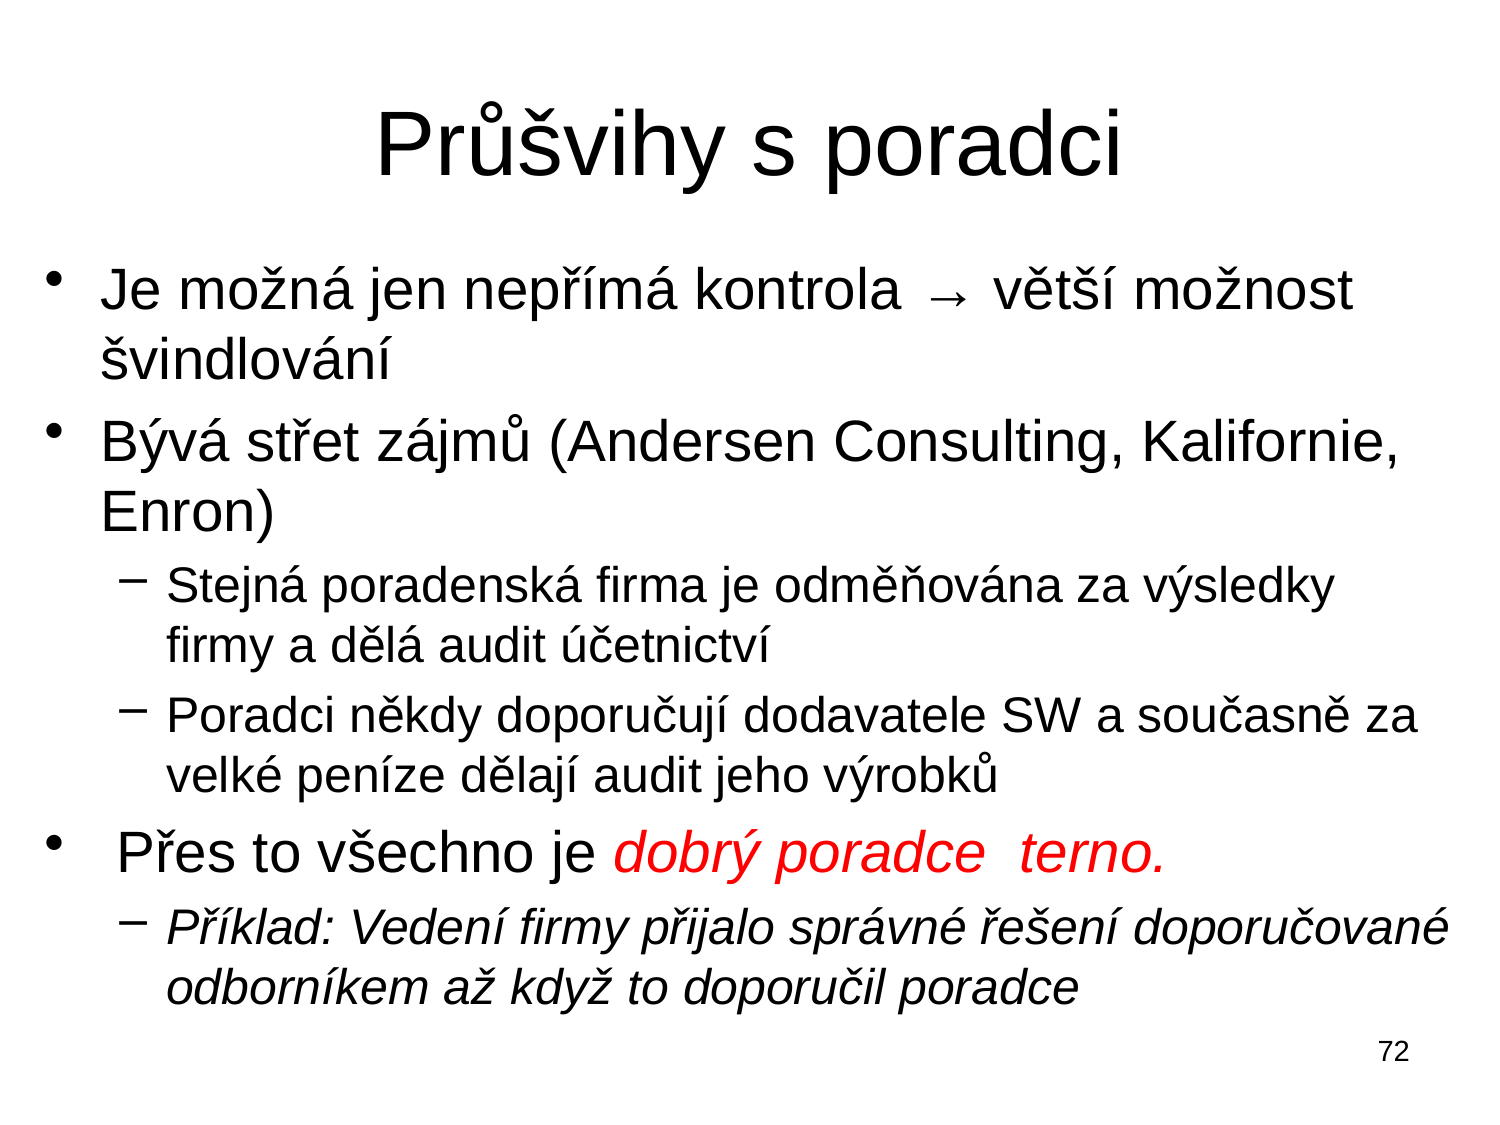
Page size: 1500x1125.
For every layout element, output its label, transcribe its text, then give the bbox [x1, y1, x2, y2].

slide_number 72 [1074, 1024, 1426, 1103]
list Je možná jen nepřímá kontrola → větší možnost švindlování Bývá střet zájmů (Andersen Consulting, Kalifornie, Enron) Stejná poradenská firma je odměňována za výsledky firmy a dělá audit účetnictví Poradci někdy doporučují dodavatele SW a současně za velké peníze dělají audit jeho výrobků Přes to všechno je dobrý poradce terno. Příklad: Vedení firmy přijalo správné řešení doporučované odborníkem až když to doporučil poradce [29, 243, 1471, 1006]
title Průšvihy s poradci [74, 44, 1426, 233]
